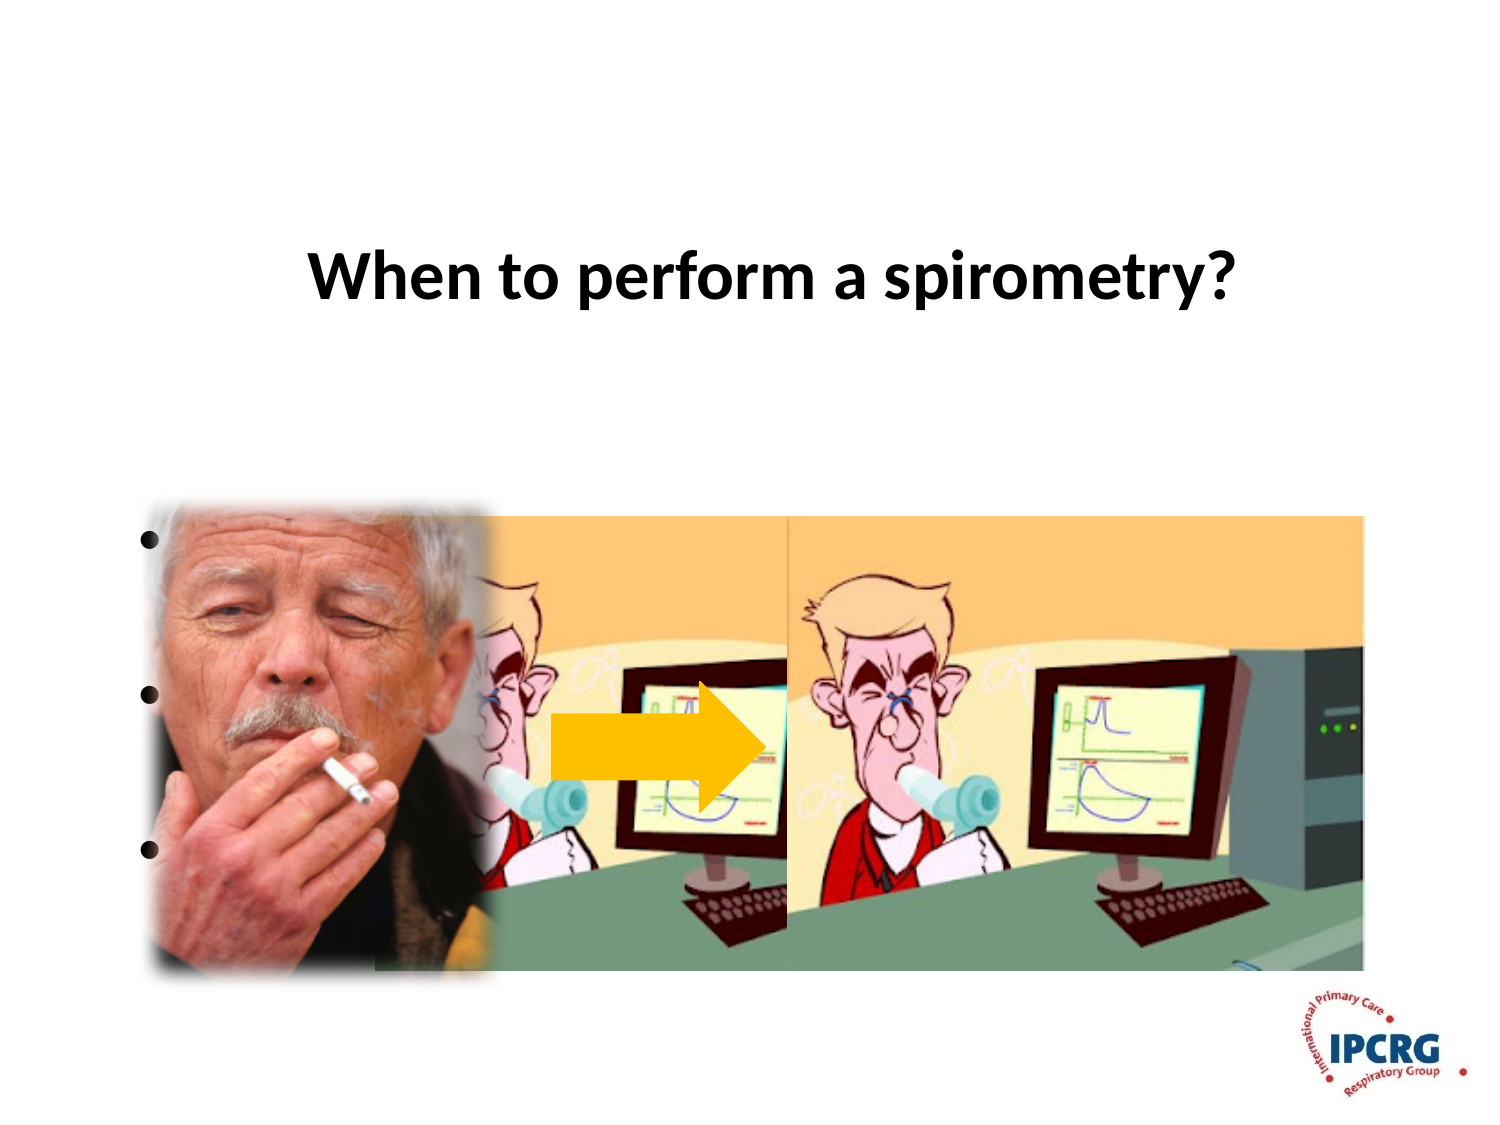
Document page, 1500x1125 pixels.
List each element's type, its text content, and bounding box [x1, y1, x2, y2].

picture [138, 492, 1365, 988]
list Asthma and COPD diagnosis and follow up To asses chronic respiratory symptoms To identify smokers at risk of COPD [123, 491, 1474, 1125]
title When to perform a spirometry? [265, 219, 1282, 408]
